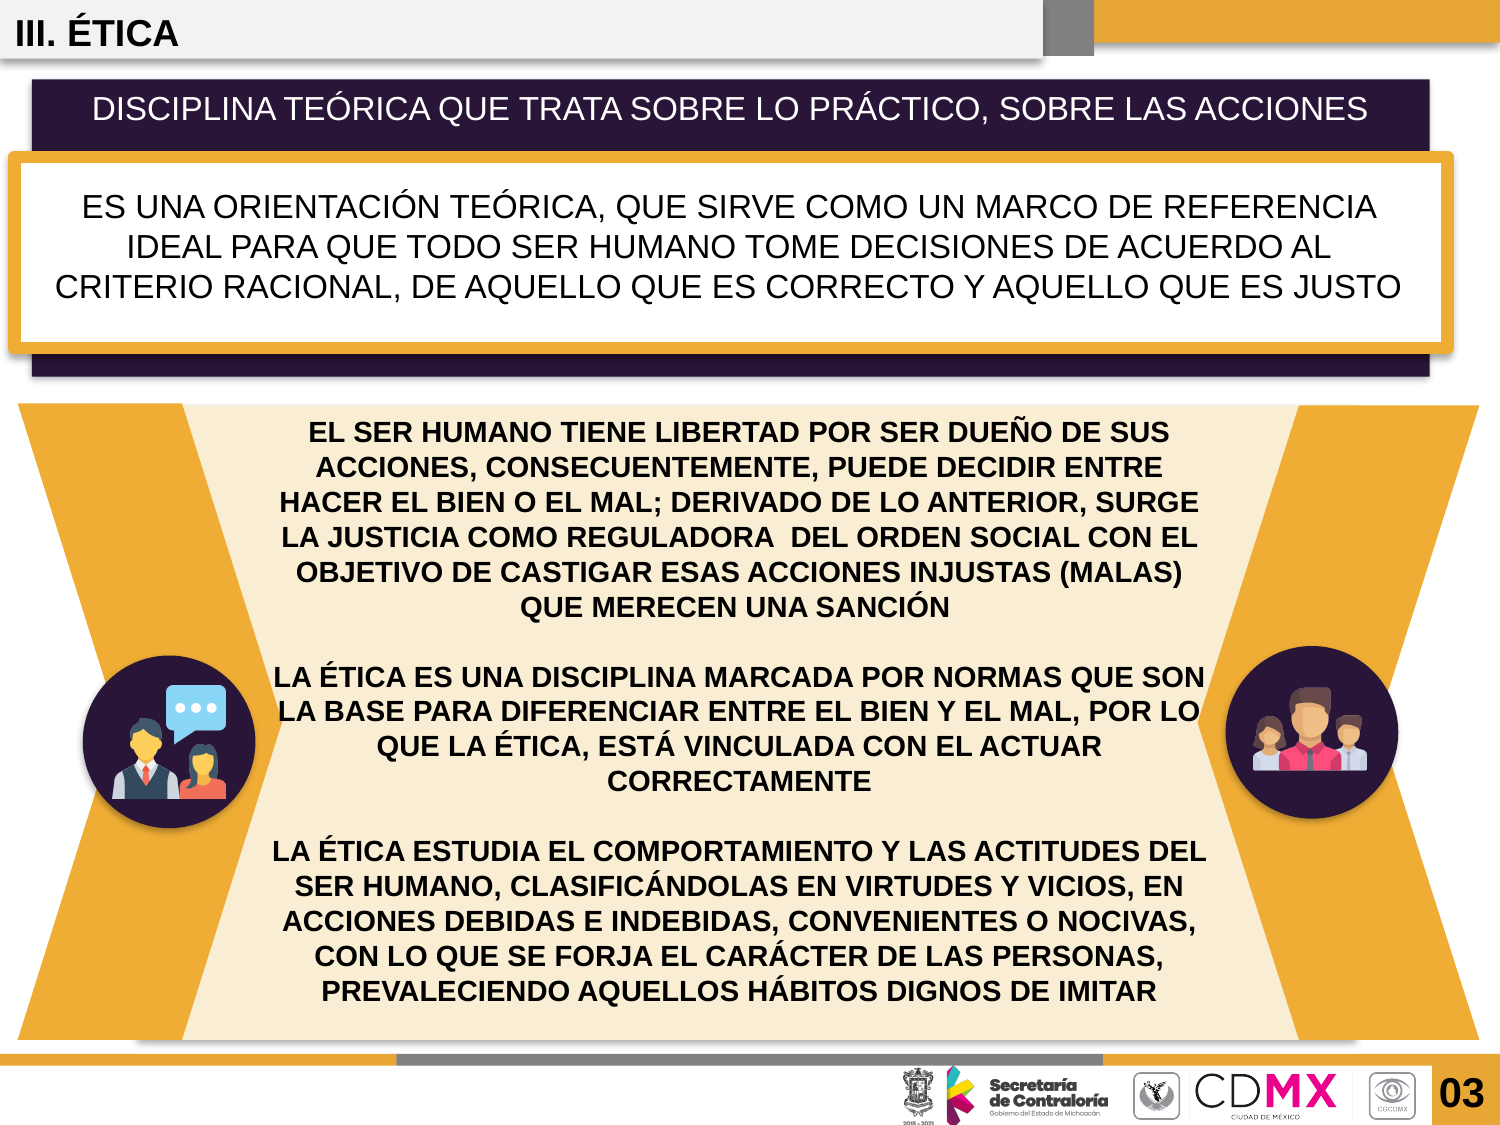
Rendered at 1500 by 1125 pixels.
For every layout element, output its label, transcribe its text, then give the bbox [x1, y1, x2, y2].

text_box 03 [1423, 1058, 1500, 1123]
picture [903, 1065, 1108, 1125]
picture [1253, 672, 1367, 786]
text_box III. ÉTICA [0, 1, 1140, 62]
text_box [14, 79, 1448, 377]
picture [1133, 1072, 1416, 1120]
picture [112, 685, 226, 799]
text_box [17, 403, 1480, 1041]
